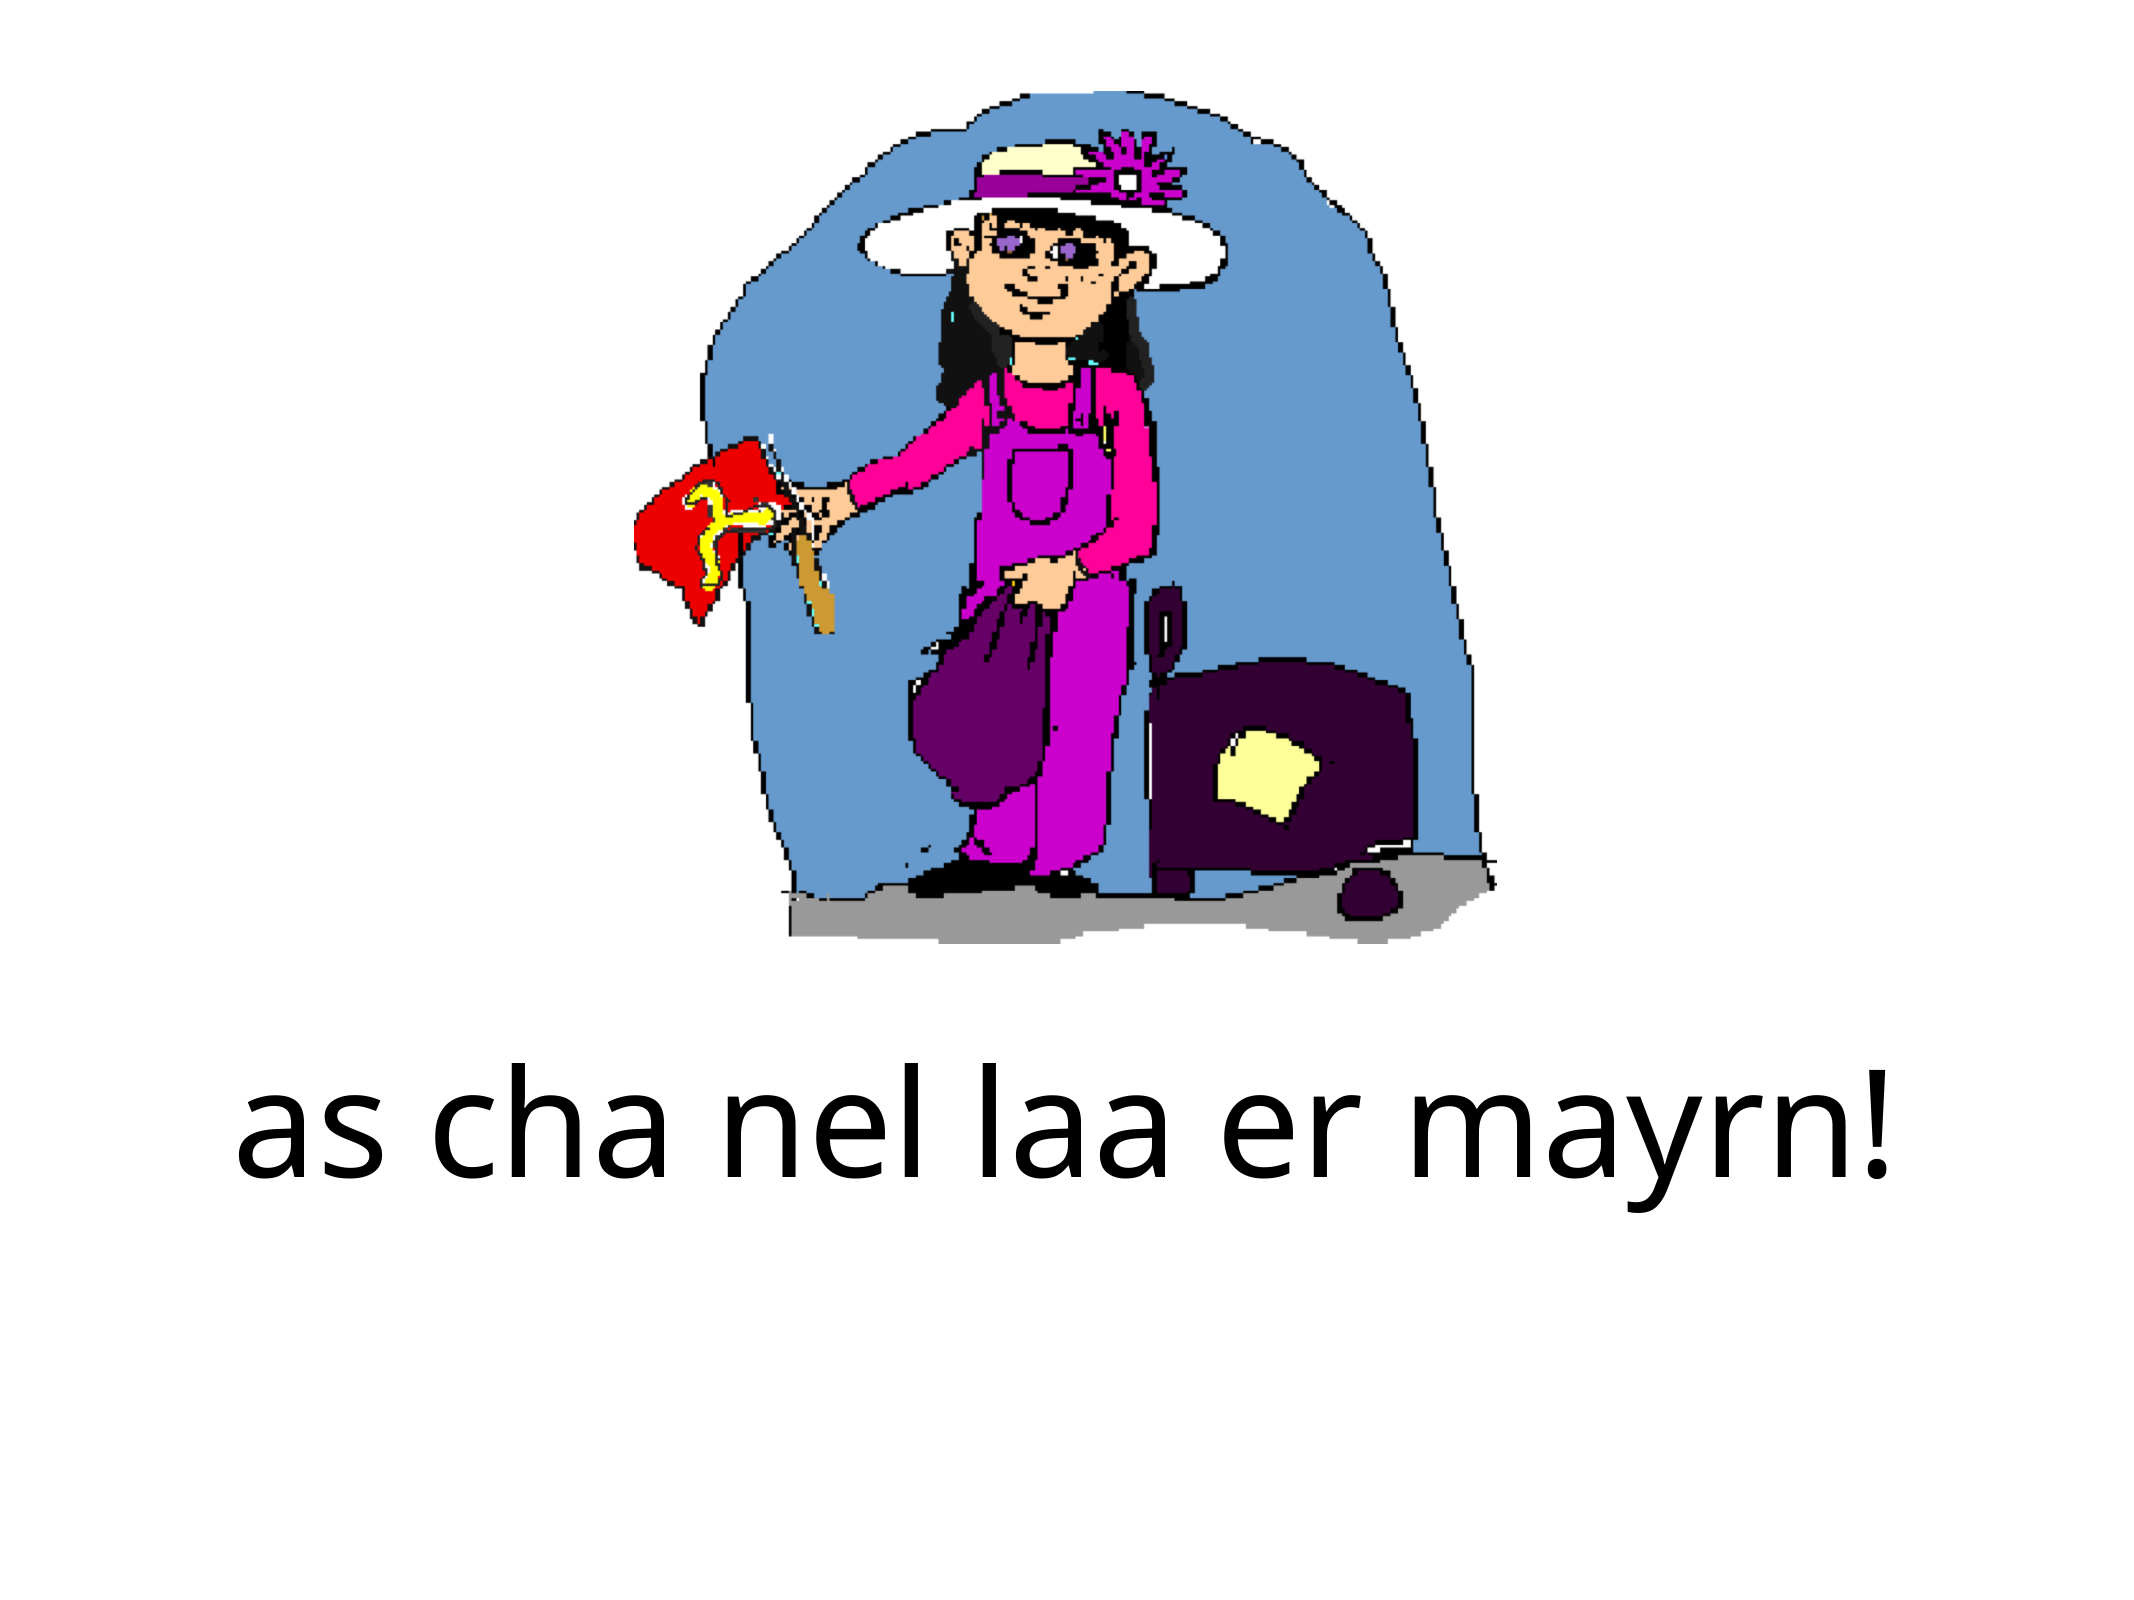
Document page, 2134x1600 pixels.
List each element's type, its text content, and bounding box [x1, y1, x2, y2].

text_box as cha nel laa er mayrn! [0, 1019, 2132, 1216]
picture [634, 91, 1498, 945]
